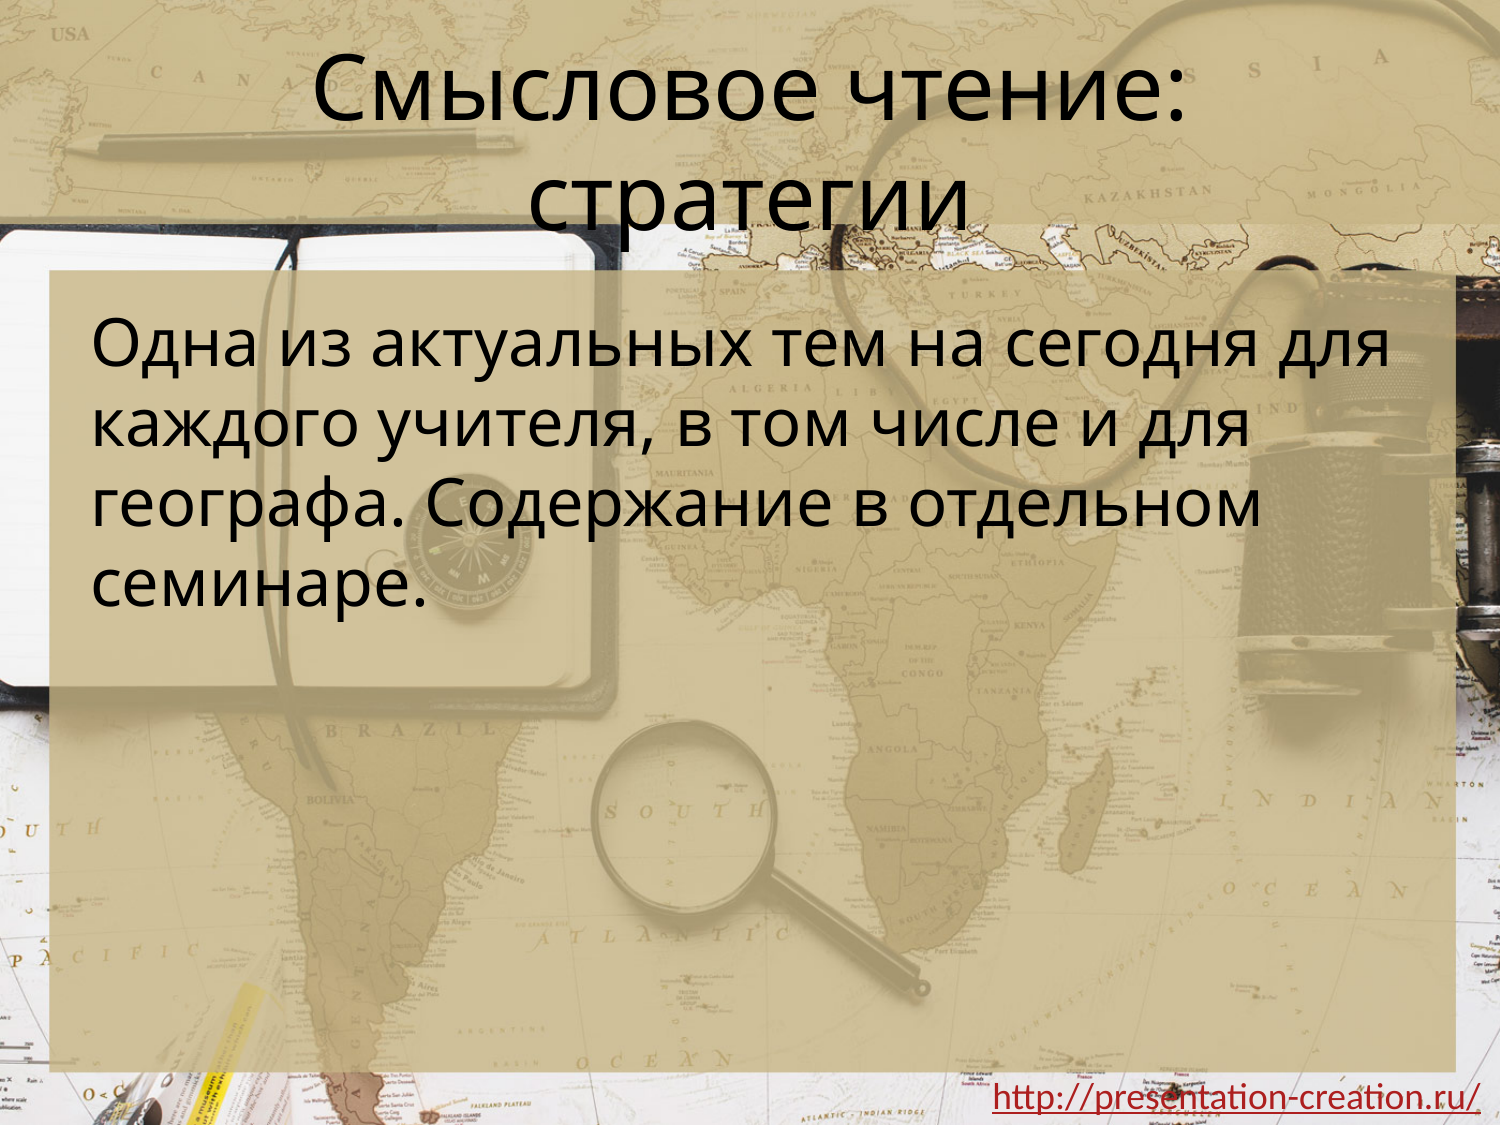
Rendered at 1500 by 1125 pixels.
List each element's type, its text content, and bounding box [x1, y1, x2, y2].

picture [0, 0, 1500, 1125]
title Смысловое чтение: стратегии [75, 45, 1425, 233]
list Одна из актуальных тем на сегодня для каждого учителя, в том числе и для географа. Содержание в отдельном семинаре. [75, 292, 1425, 1035]
